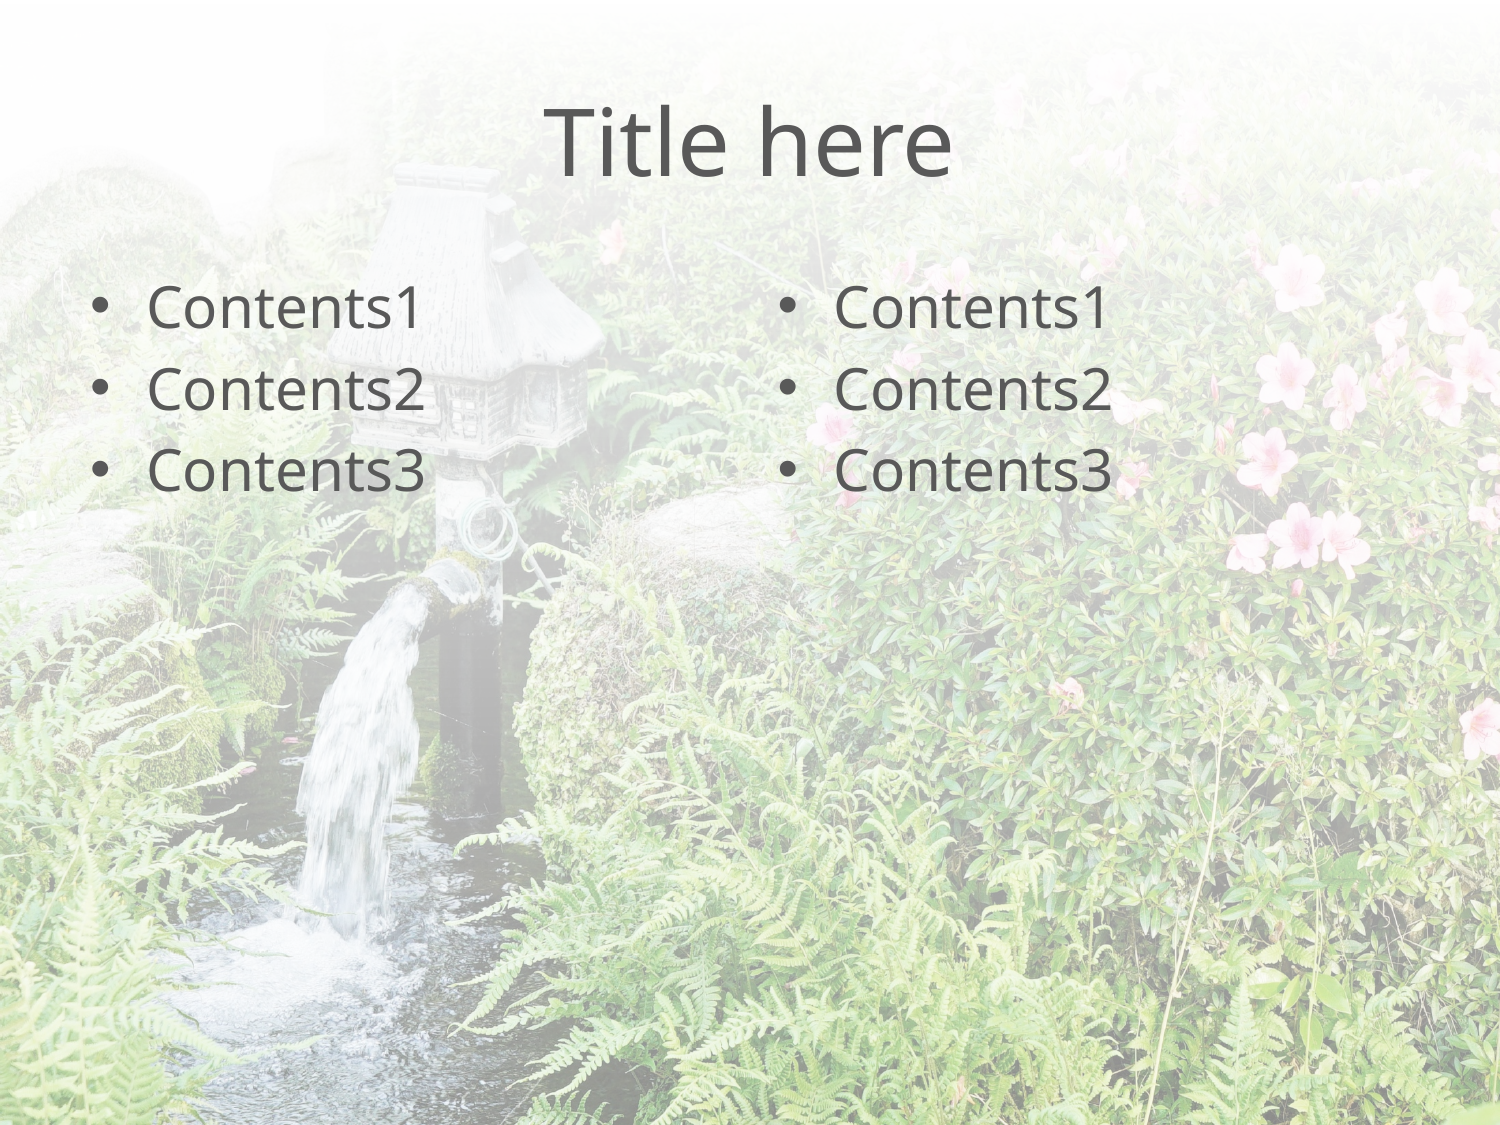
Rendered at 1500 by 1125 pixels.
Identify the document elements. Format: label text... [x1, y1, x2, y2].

text_box [0, 0, 1500, 1125]
list Contents1 Contents2 Contents3 [762, 262, 1425, 1005]
list Contents1 Contents2 Contents3 [75, 262, 738, 1005]
title Title here [75, 45, 1425, 233]
